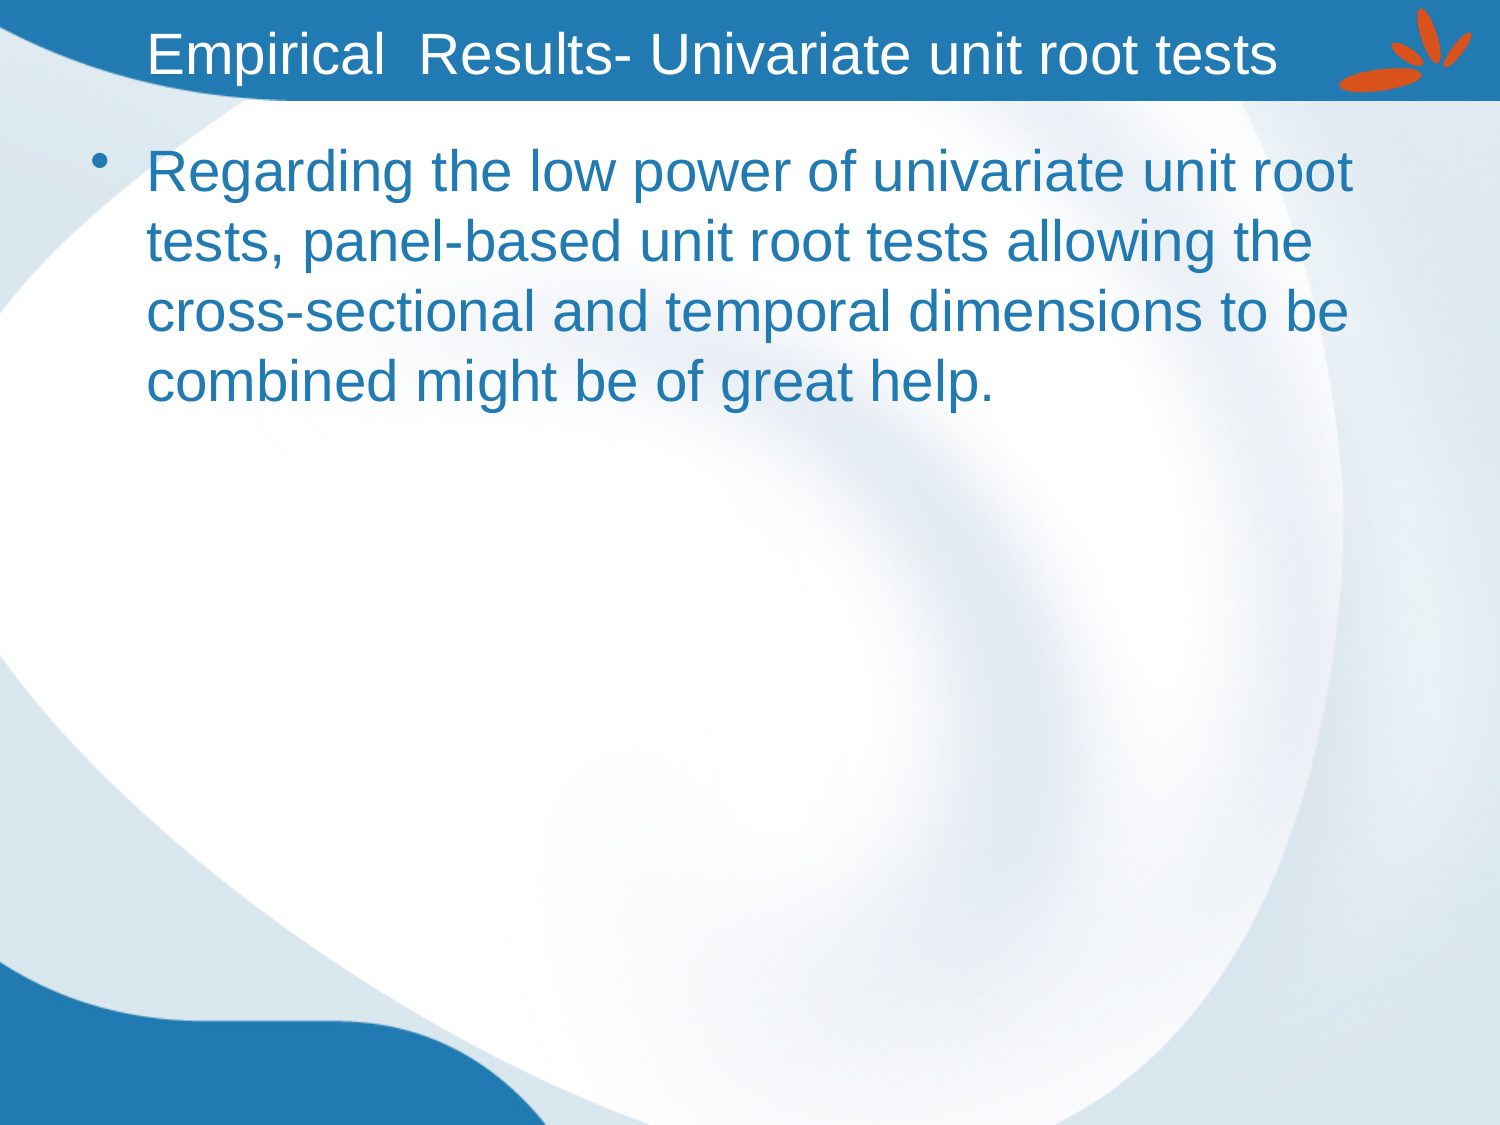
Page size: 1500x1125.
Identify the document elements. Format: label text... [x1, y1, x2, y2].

picture [0, 0, 1500, 1125]
list Regarding the low power of univariate unit root tests, panel-based unit root tests allowing the cross-sectional and temporal dimensions to be combined might be of great help. [75, 125, 1425, 1005]
